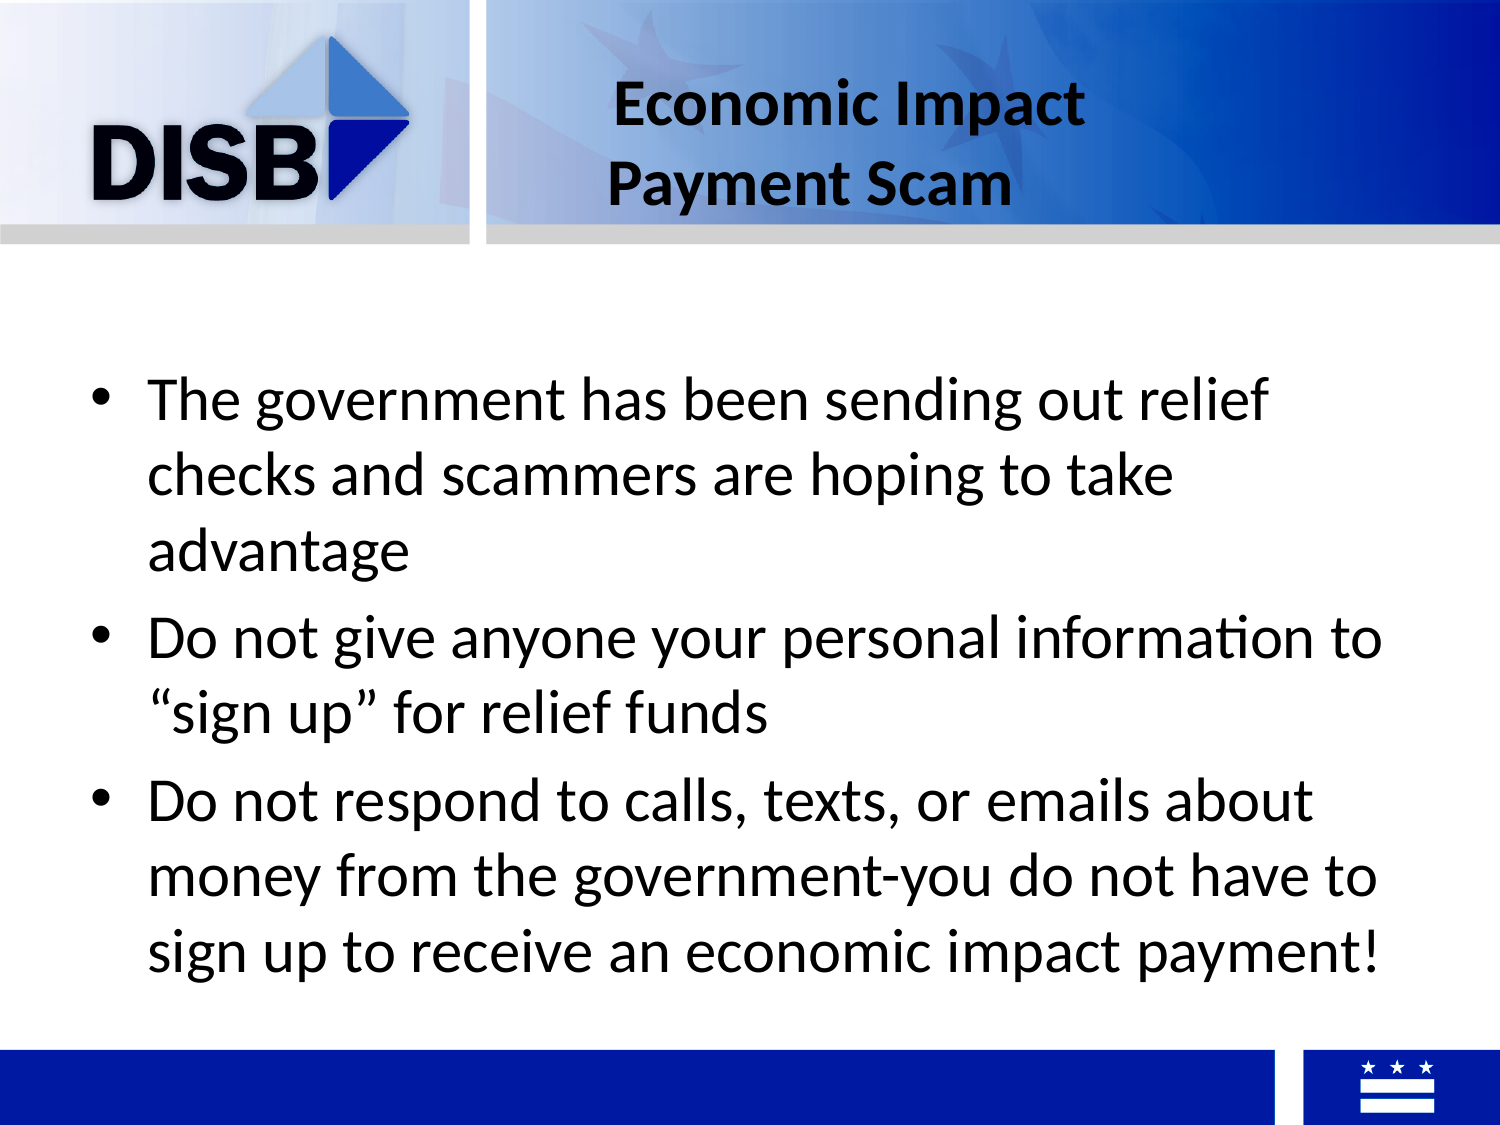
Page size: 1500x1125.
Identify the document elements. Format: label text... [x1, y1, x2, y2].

title Economic Impact Payment Scam [75, 45, 1425, 233]
list The government has been sending out relief checks and scammers are hoping to take advantage Do not give anyone your personal information to “sign up” for relief funds Do not respond to calls, texts, or emails about money from the government-you do not have to sign up to receive an economic impact payment! [75, 262, 1425, 1005]
picture [0, 0, 1500, 1125]
